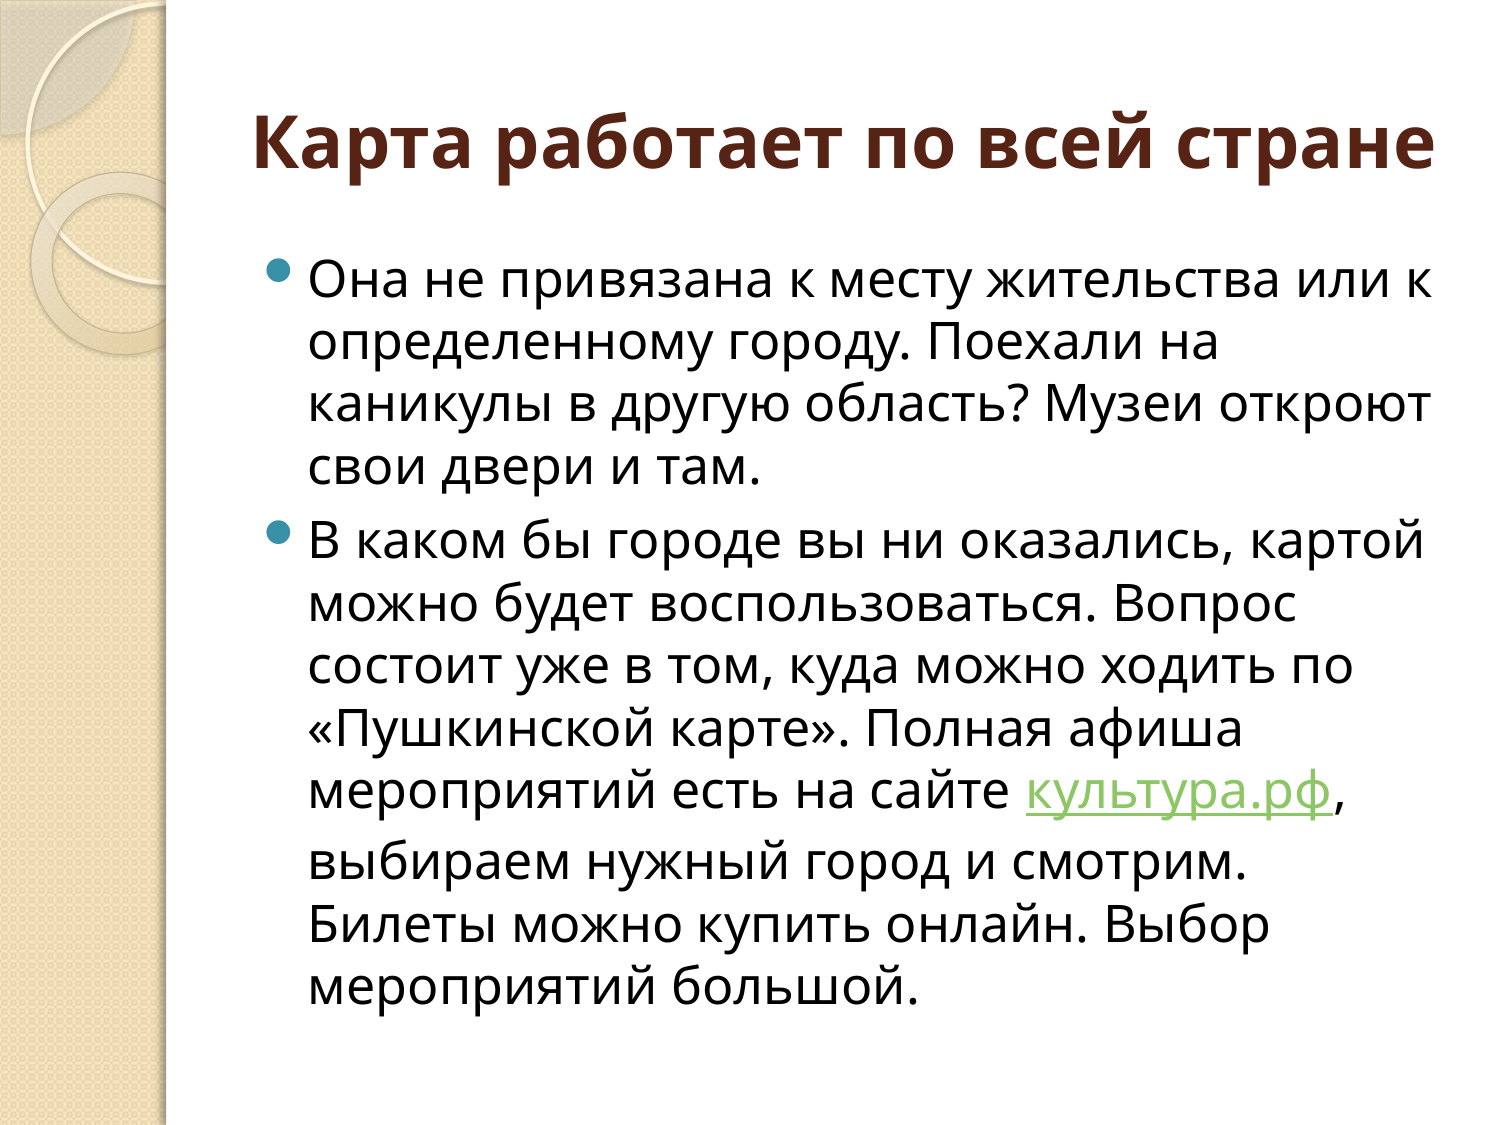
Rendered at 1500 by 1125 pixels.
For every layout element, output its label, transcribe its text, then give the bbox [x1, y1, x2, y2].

list Она не привязана к месту жительства или к определенному городу. Поехали на каникулы в другую область? Музеи откроют свои двери и там. В каком бы городе вы ни оказались, картой можно будет воспользоваться. Вопрос состоит уже в том, куда можно ходить по «Пушкинской карте». Полная афиша мероприятий есть на сайте культура.рф, выбираем нужный город и смотрим. Билеты можно купить онлайн. Выбор мероприятий большой. [235, 237, 1466, 1025]
title Карта работает по всей стране [235, 45, 1466, 233]
